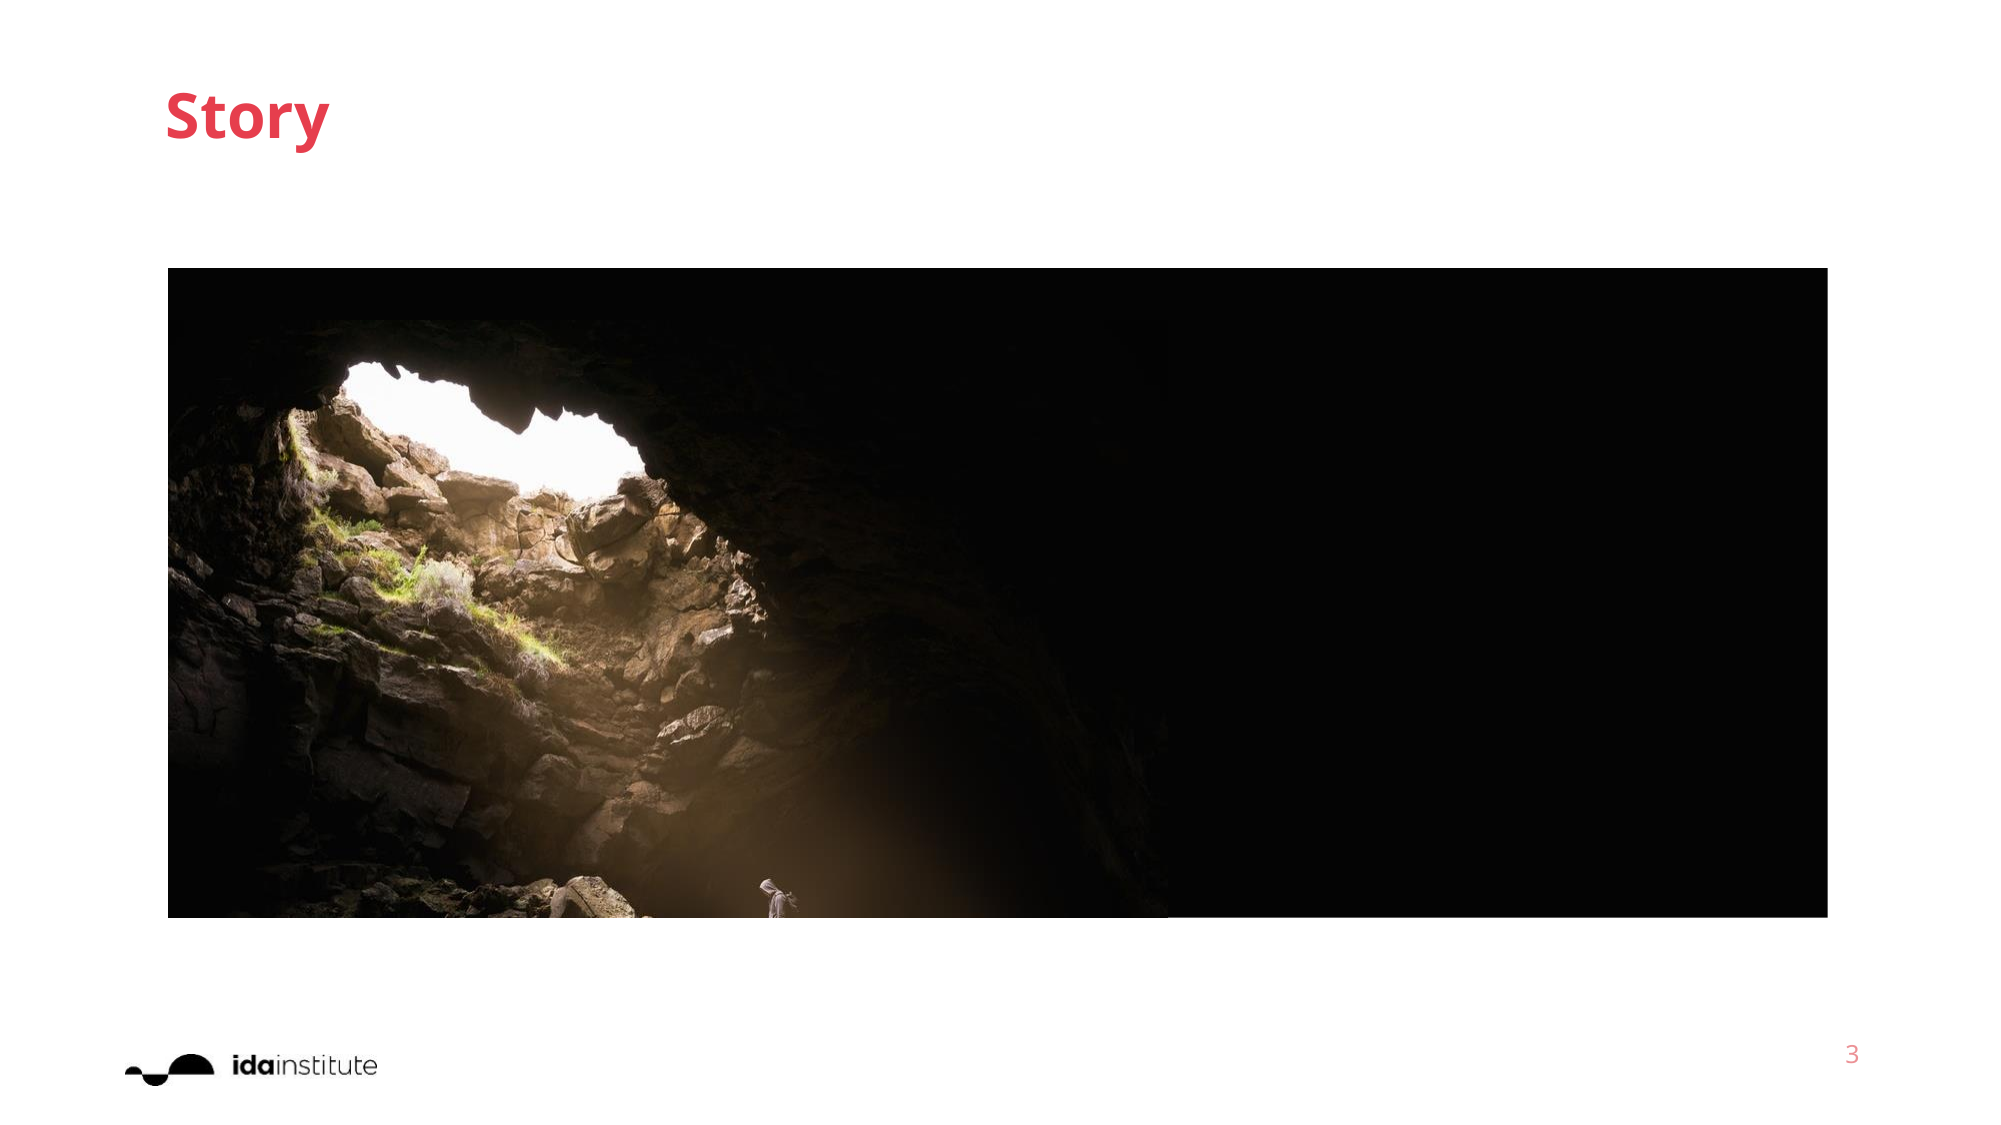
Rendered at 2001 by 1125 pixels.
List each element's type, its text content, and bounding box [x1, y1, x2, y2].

slide_number 3 [1424, 1025, 1875, 1086]
picture [125, 1054, 377, 1086]
text_box Story [150, 70, 1876, 166]
text_box [167, 267, 1829, 919]
picture [168, 320, 1168, 918]
